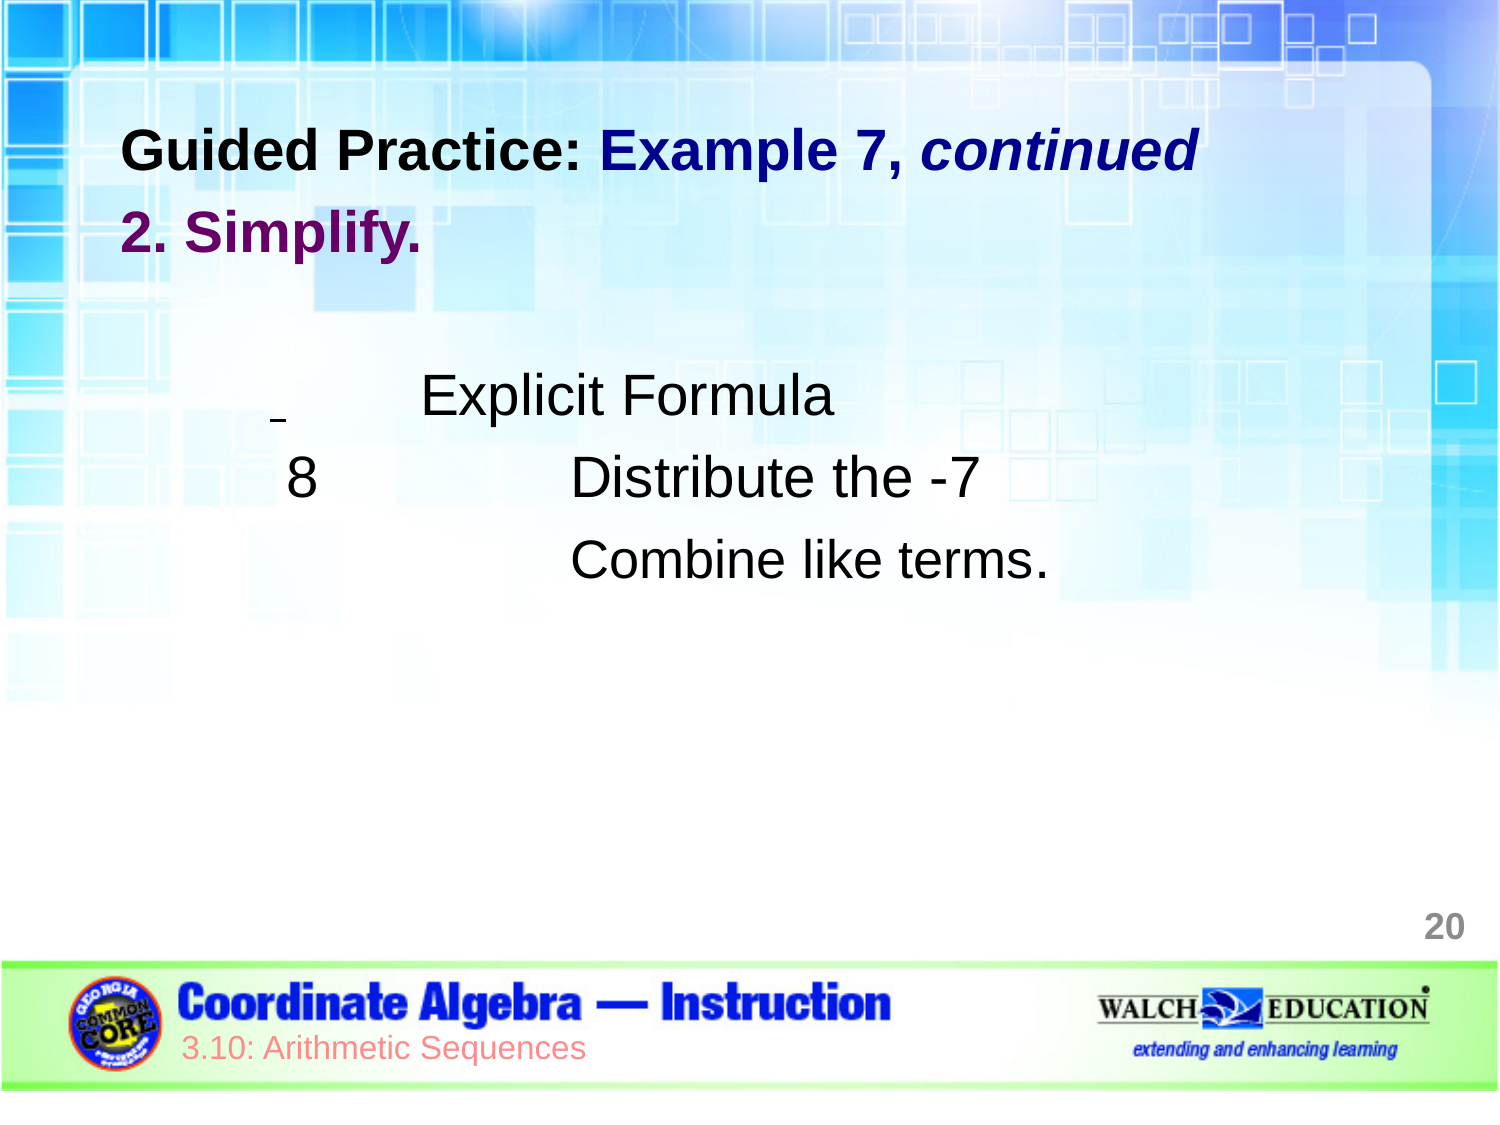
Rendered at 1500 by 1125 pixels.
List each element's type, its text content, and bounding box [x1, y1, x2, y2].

slide_number 20 [1361, 901, 1481, 949]
picture [1, 0, 1500, 1091]
footer 3.10: Arithmetic Sequences [166, 1024, 1080, 1069]
